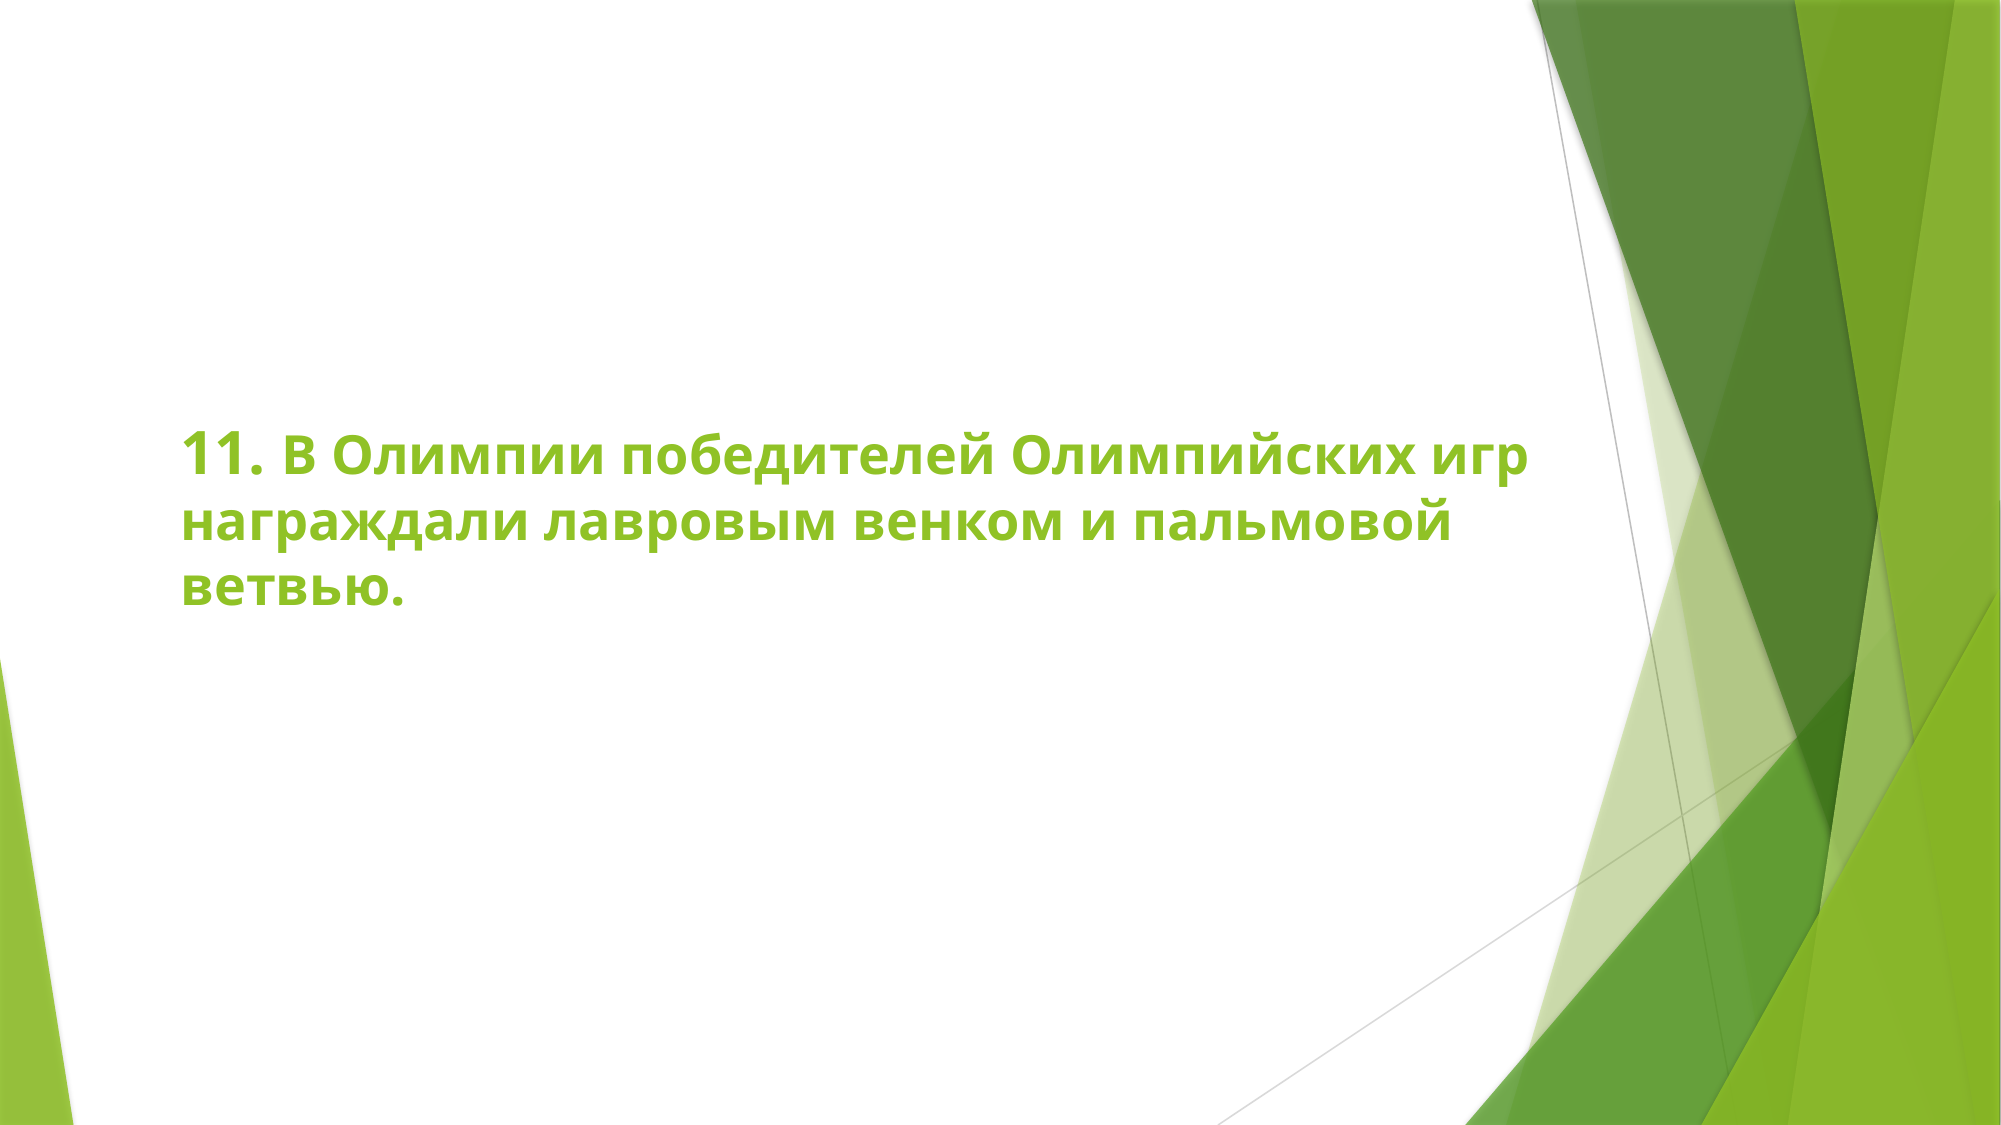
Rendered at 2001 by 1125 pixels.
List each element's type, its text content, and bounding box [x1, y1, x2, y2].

title 11. В Олимпии победителей Олимпийских игр награждали лавровым венком и пальмовой ветвью. [165, 407, 1576, 624]
